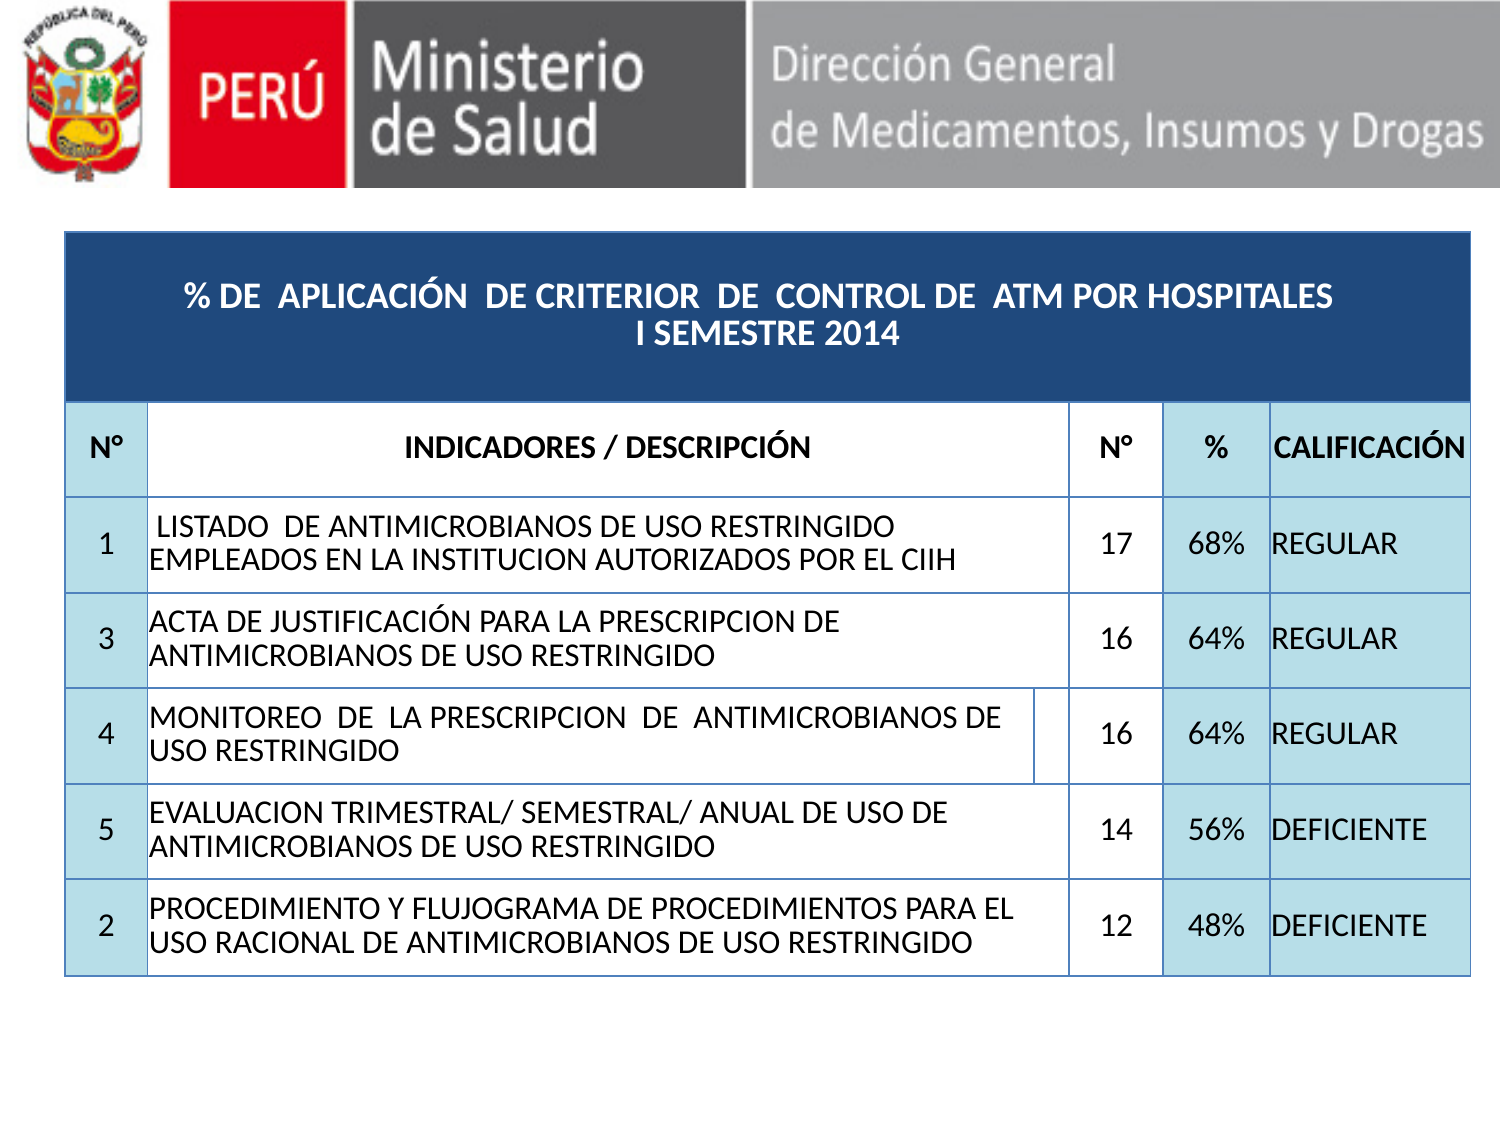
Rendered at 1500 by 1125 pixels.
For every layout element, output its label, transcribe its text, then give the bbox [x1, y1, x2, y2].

table_cell N° [66, 403, 147, 496]
table_cell INDICADORES / DESCRIPCIÓN [148, 403, 1068, 496]
table_cell REGULAR [1271, 498, 1470, 592]
table_cell REGULAR [1271, 594, 1470, 687]
table_cell 4 [66, 689, 147, 783]
table_cell 64% [1164, 689, 1269, 783]
table_cell [1035, 689, 1068, 783]
table_cell 17 [1070, 498, 1162, 592]
table_cell PROCEDIMIENTO Y FLUJOGRAMA DE PROCEDIMIENTOS PARA EL USO RACIONAL DE ANTIMICROBIANOS DE USO RESTRINGIDO [148, 880, 1068, 975]
picture [0, 0, 1500, 188]
table_cell LISTADO DE ANTIMICROBIANOS DE USO RESTRINGIDO EMPLEADOS EN LA INSTITUCION AUTORIZADOS POR EL CIIH [148, 498, 1068, 592]
table_cell ACTA DE JUSTIFICACIÓN PARA LA PRESCRIPCION DE ANTIMICROBIANOS DE USO RESTRINGIDO [148, 594, 1068, 687]
table_cell 56% [1164, 785, 1269, 878]
table_cell 14 [1070, 785, 1162, 878]
table_cell DEFICIENTE [1271, 785, 1470, 878]
table_cell EVALUACION TRIMESTRAL/ SEMESTRAL/ ANUAL DE USO DE ANTIMICROBIANOS DE USO RESTRINGIDO [148, 785, 1068, 878]
table_cell 16 [1070, 689, 1162, 783]
table_cell 16 [1070, 594, 1162, 687]
table_cell 68% [1164, 498, 1269, 592]
table_cell MONITOREO DE LA PRESCRIPCION DE ANTIMICROBIANOS DE USO RESTRINGIDO [148, 689, 1033, 783]
table_cell 2 [66, 880, 147, 975]
table_cell 1 [66, 498, 147, 592]
table_cell 5 [66, 785, 147, 878]
table_cell 12 [1070, 880, 1162, 975]
table_cell % [1164, 403, 1269, 496]
table_cell DEFICIENTE [1271, 880, 1470, 975]
table_cell 3 [66, 594, 147, 687]
table_cell 64% [1164, 594, 1269, 687]
table_header % DE APLICACIÓN DE CRITERIOR DE CONTROL DE ATM POR HOSPITALES I SEMESTRE 2014 [66, 233, 1470, 401]
table_cell N° [1070, 403, 1162, 496]
table_cell CALIFICACIÓN [1271, 403, 1470, 496]
table_cell 48% [1164, 880, 1269, 975]
table_cell REGULAR [1271, 689, 1470, 783]
